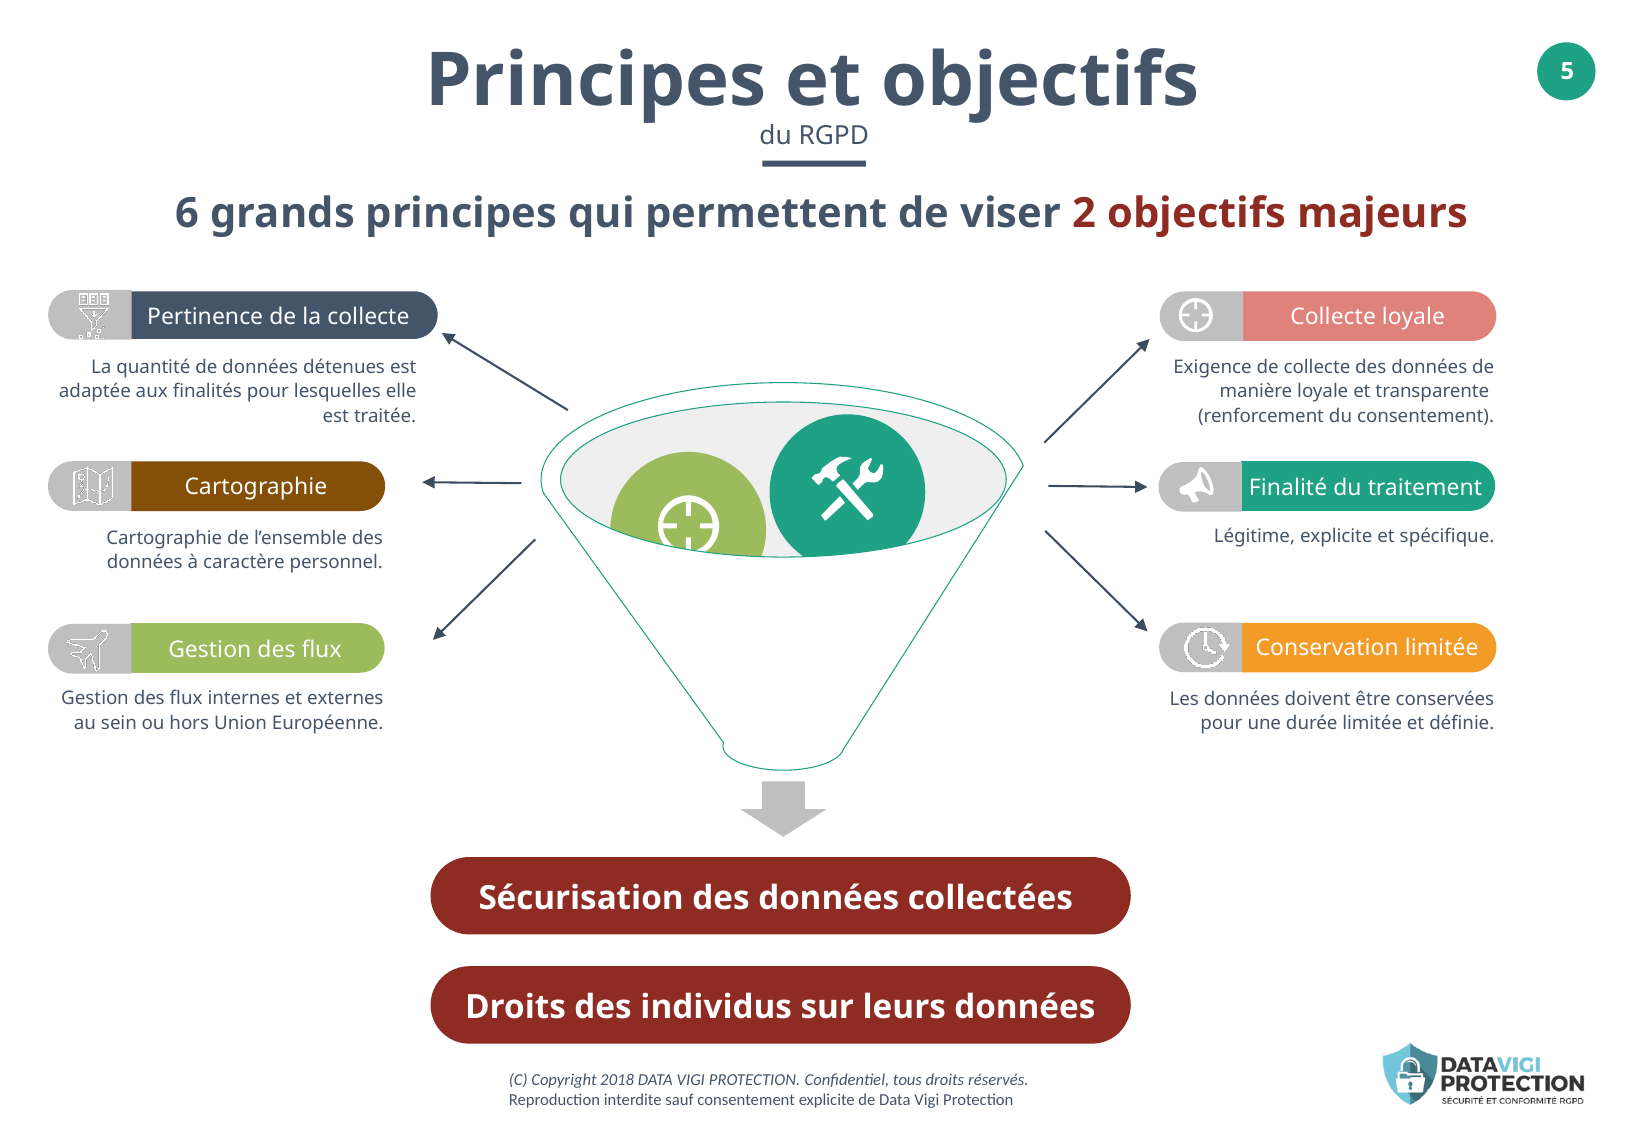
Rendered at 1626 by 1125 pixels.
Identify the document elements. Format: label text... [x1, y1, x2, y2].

picture [71, 293, 116, 339]
text_box [562, 403, 1005, 556]
text_box Cartographie de l’ensemble des données à caractère personnel. [31, 515, 398, 580]
text_box [852, 458, 884, 490]
text_box [657, 495, 720, 551]
text_box Les données doivent être conservées pour une durée limitée et définie. [1143, 677, 1509, 742]
text_box [811, 456, 852, 485]
text_box [1158, 290, 1245, 343]
text_box Finalité du traitement [1234, 465, 1498, 508]
text_box Sécurisation des données collectées [430, 857, 1131, 935]
text_box 6 grands principes qui permettent de viser 2 objectifs majeurs [163, 179, 1481, 242]
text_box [1044, 338, 1150, 443]
text_box [740, 781, 827, 837]
text_box [1494, 634, 1498, 661]
text_box Légitime, explicite et spécifique. [1143, 514, 1509, 554]
text_box [1244, 621, 1485, 625]
text_box [769, 414, 926, 556]
text_box [133, 290, 439, 340]
text_box [46, 460, 133, 512]
text_box [821, 496, 846, 521]
text_box [1245, 290, 1498, 342]
text_box [1243, 508, 1484, 512]
text_box Collecte loyale [1275, 294, 1461, 337]
text_box Gestion des flux internes et externes au sein ou hors Union Européenne. [32, 676, 398, 741]
text_box [47, 288, 133, 341]
text_box [1157, 461, 1243, 513]
text_box [1158, 621, 1244, 674]
text_box [133, 622, 386, 674]
picture [1382, 1042, 1585, 1106]
text_box Pertinence de la collecte [132, 294, 425, 337]
text_box Cartographie [169, 464, 343, 507]
text_box La quantité de données détenues est adaptée aux finalités pour lesquelles elle est traitée. [31, 344, 431, 434]
text_box Conservation limitée [1240, 625, 1494, 668]
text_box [1045, 530, 1148, 632]
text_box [425, 28, 1203, 167]
text_box [540, 382, 1024, 771]
text_box [129, 460, 387, 513]
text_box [432, 539, 536, 640]
text_box [1179, 467, 1214, 503]
text_box [46, 622, 133, 675]
text_box [1244, 668, 1488, 674]
text_box Gestion des flux [153, 627, 357, 670]
picture [1184, 625, 1230, 670]
text_box Exigence de collecte des données de manière loyale et transparente (renforcement du consentement). [1150, 344, 1509, 434]
text_box Droits des individus sur leurs données [430, 966, 1131, 1044]
picture [66, 630, 108, 672]
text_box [452, 319, 558, 424]
text_box [610, 451, 767, 556]
text_box [1178, 298, 1213, 333]
picture [73, 466, 113, 506]
text_box [836, 479, 874, 521]
text_box [1239, 460, 1486, 465]
